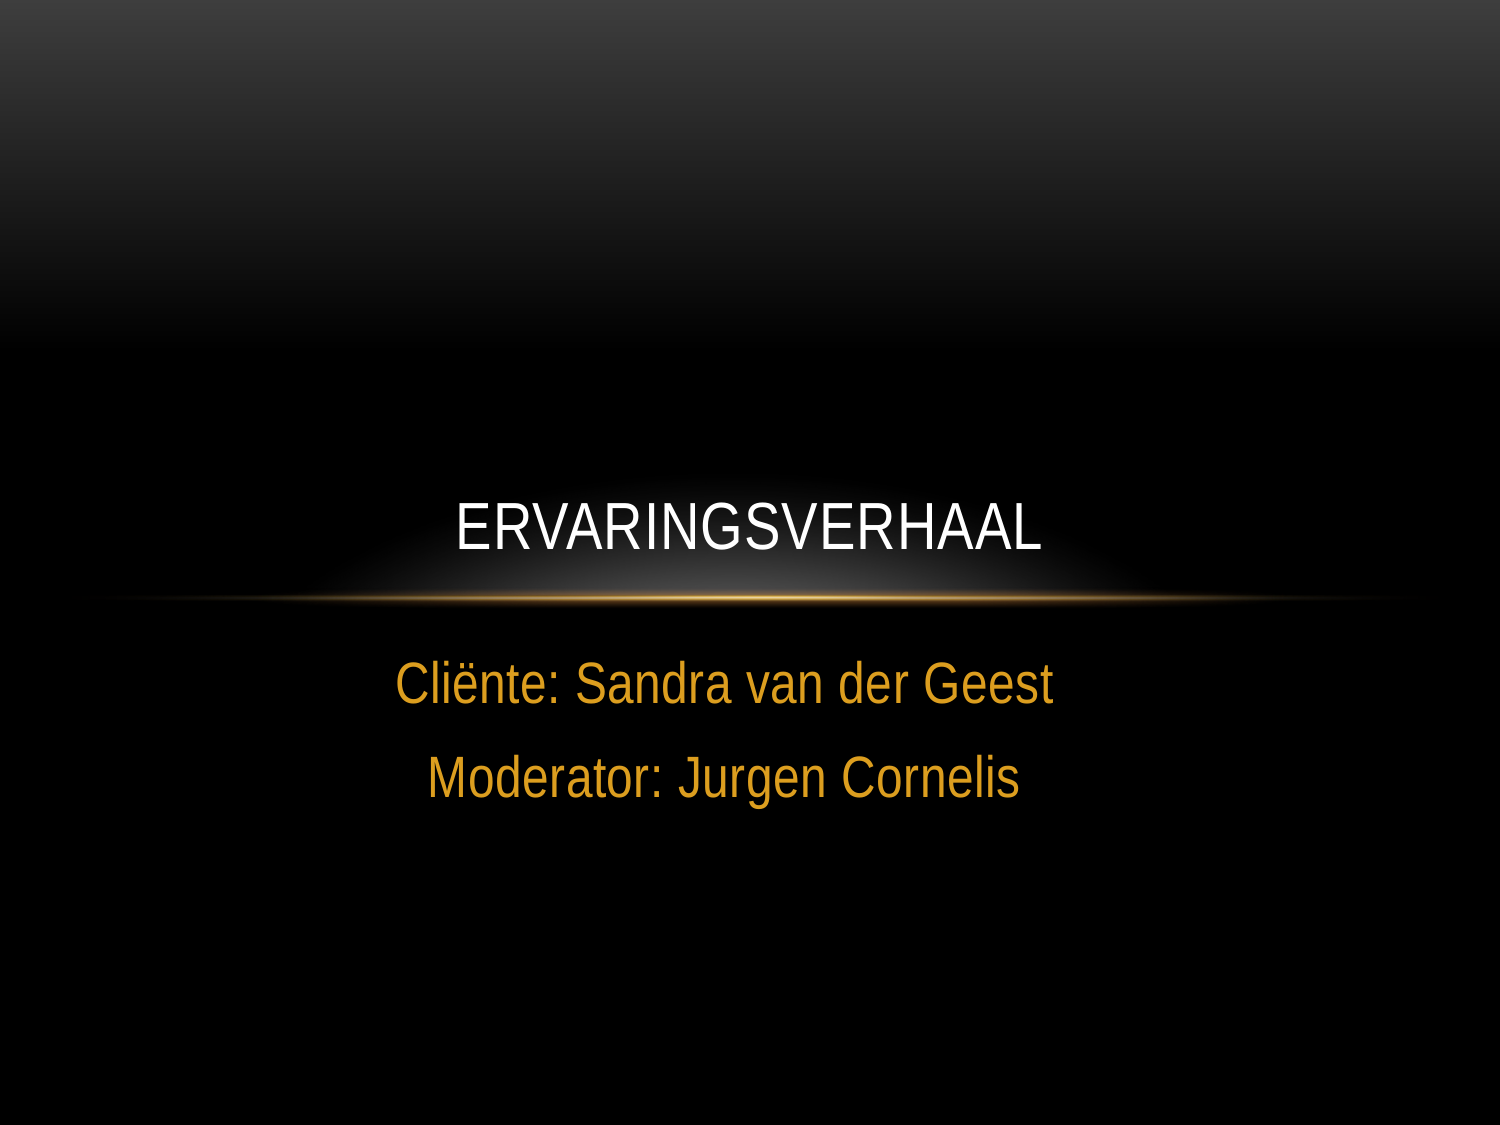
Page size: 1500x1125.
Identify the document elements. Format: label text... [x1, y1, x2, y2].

picture [0, 0, 1500, 750]
title Ervaringsverhaal [112, 329, 1388, 571]
subtitle Cliënte: Sandra van der Geest Moderator: Jurgen Cornelis [200, 637, 1250, 925]
